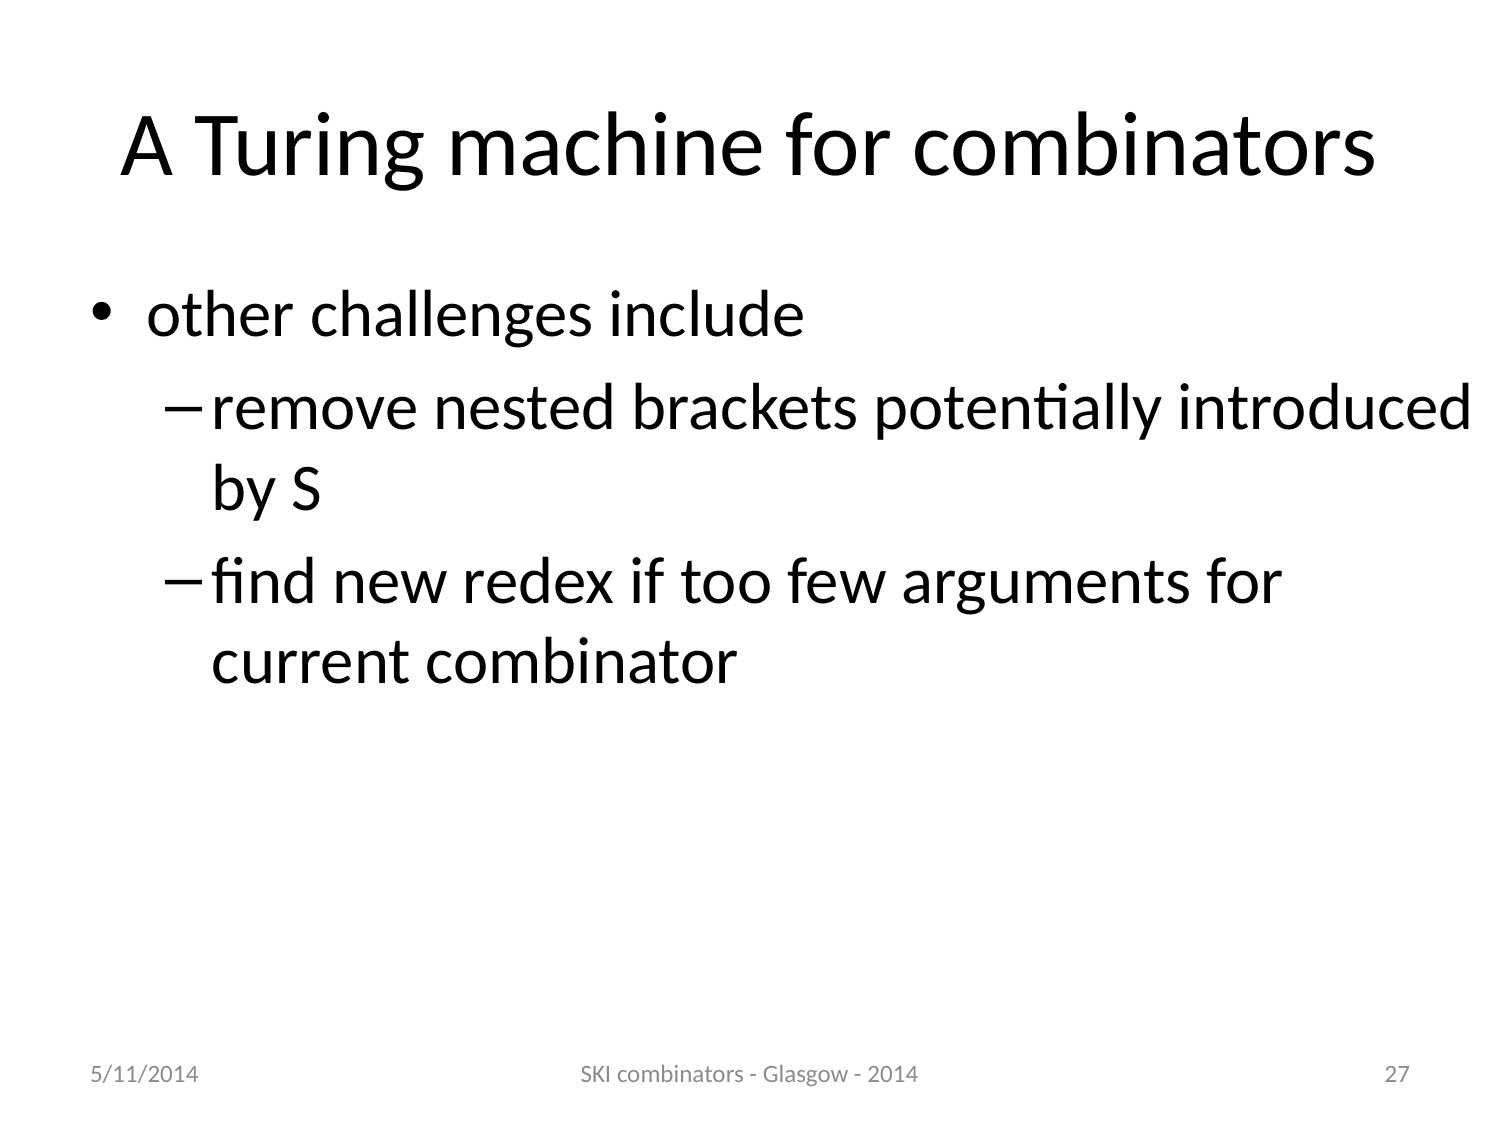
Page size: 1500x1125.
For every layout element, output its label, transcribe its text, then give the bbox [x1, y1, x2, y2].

footer SKI combinators - Glasgow - 2014 [512, 1042, 988, 1103]
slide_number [75, 1042, 425, 1103]
slide_number 27 [1074, 1042, 1425, 1103]
list other challenges include remove nested brackets potentially introduced by S find new redex if too few arguments for current combinator [75, 262, 1500, 1005]
title A Turing machine for combinators [75, 45, 1425, 233]
